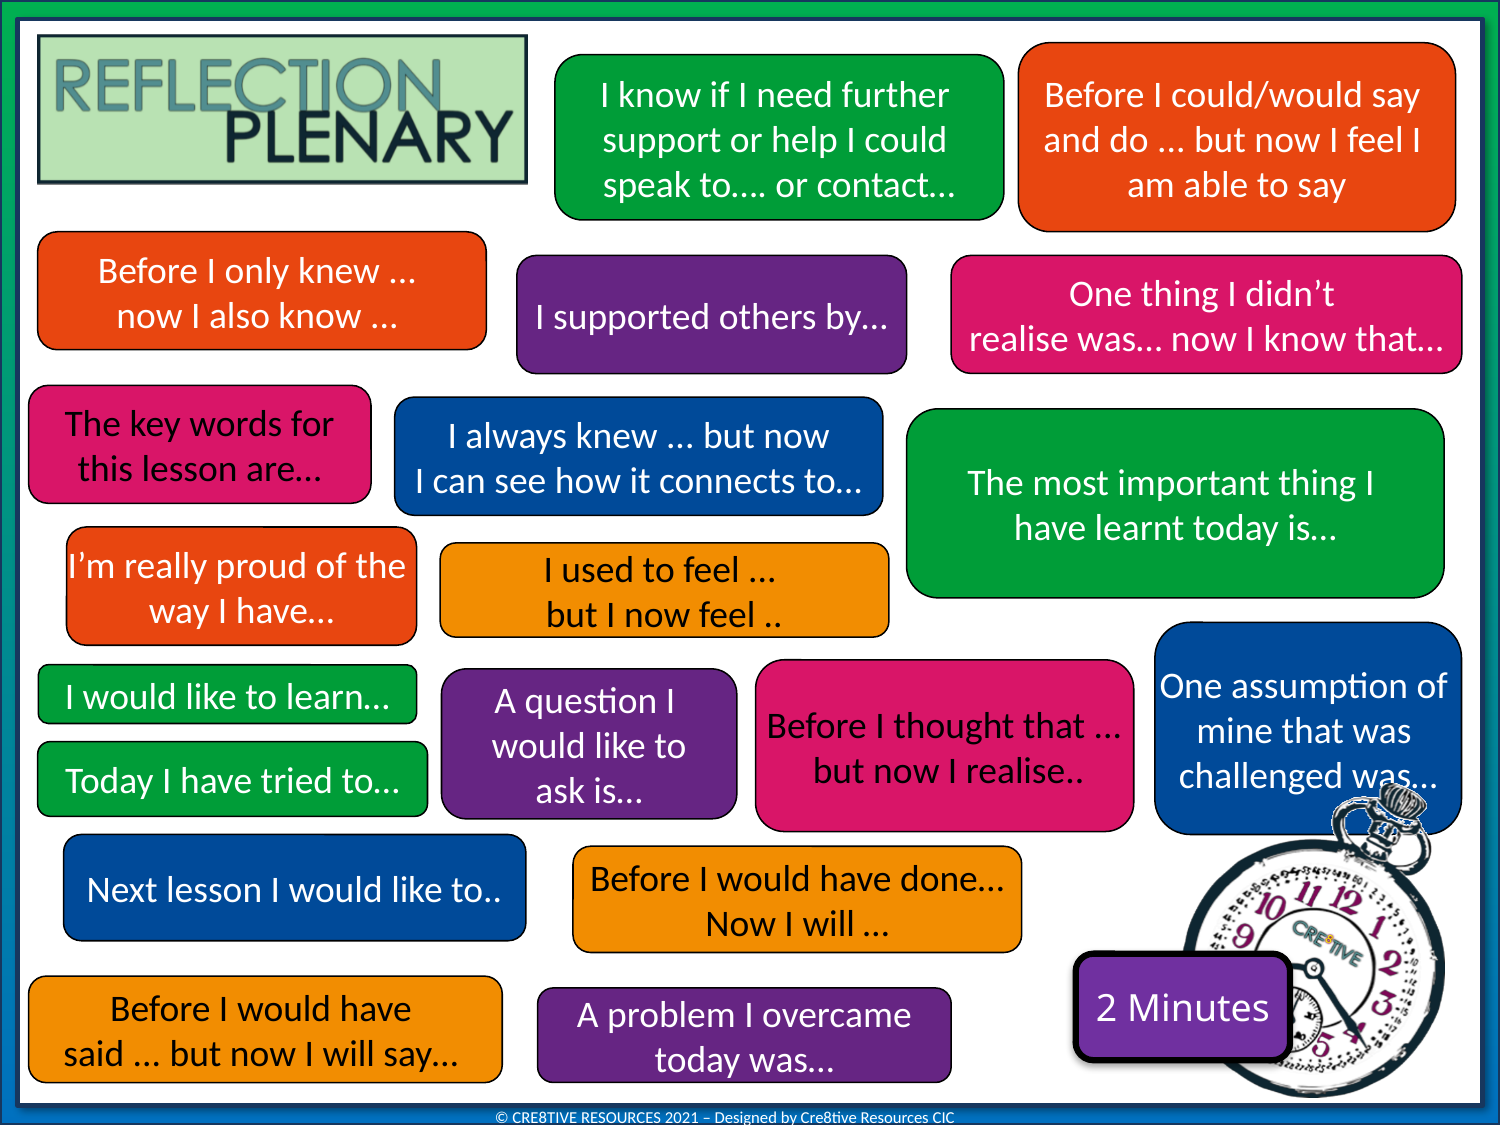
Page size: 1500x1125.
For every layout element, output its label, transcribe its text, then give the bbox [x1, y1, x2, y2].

picture [37, 33, 528, 185]
text_box I used to feel ... but I now feel .. [440, 542, 889, 638]
text_box Before I thought that ... but now I realise.. [755, 659, 1134, 832]
text_box Before I would have done… Now I will … [572, 846, 1022, 953]
text_box I would like to learn… [38, 664, 417, 724]
text_box 2 Minutes [1074, 952, 1177, 1061]
text_box Today I have tried to… [37, 741, 428, 817]
text_box One thing I didn’t realise was… now I know that… [951, 255, 1462, 374]
text_box I’m really proud of the way I have… [66, 526, 417, 646]
text_box One assumption of mine that was challenged was… [1154, 622, 1462, 832]
text_box The key words for this lesson are… [28, 385, 372, 504]
text_box Before I would have said ... but now I will say… [28, 976, 503, 1083]
text_box Before I could/would say and do ... but now I feel I am able to say [1018, 42, 1456, 232]
text_box The most important thing I have learnt today is… [906, 408, 1445, 598]
text_box A question I would like to ask is… [441, 668, 737, 819]
text_box I always knew ... but now I can see how it connects to… [394, 397, 883, 516]
picture [1182, 783, 1445, 1099]
text_box I know if I need further support or help I could speak to…. or contact… [554, 54, 1004, 220]
text_box A problem I overcame today was… [537, 987, 952, 1083]
text_box I supported others by… [516, 255, 907, 374]
text_box Next lesson I would like to.. [63, 834, 526, 941]
text_box Before I only knew ... now I also know ... [37, 231, 487, 350]
